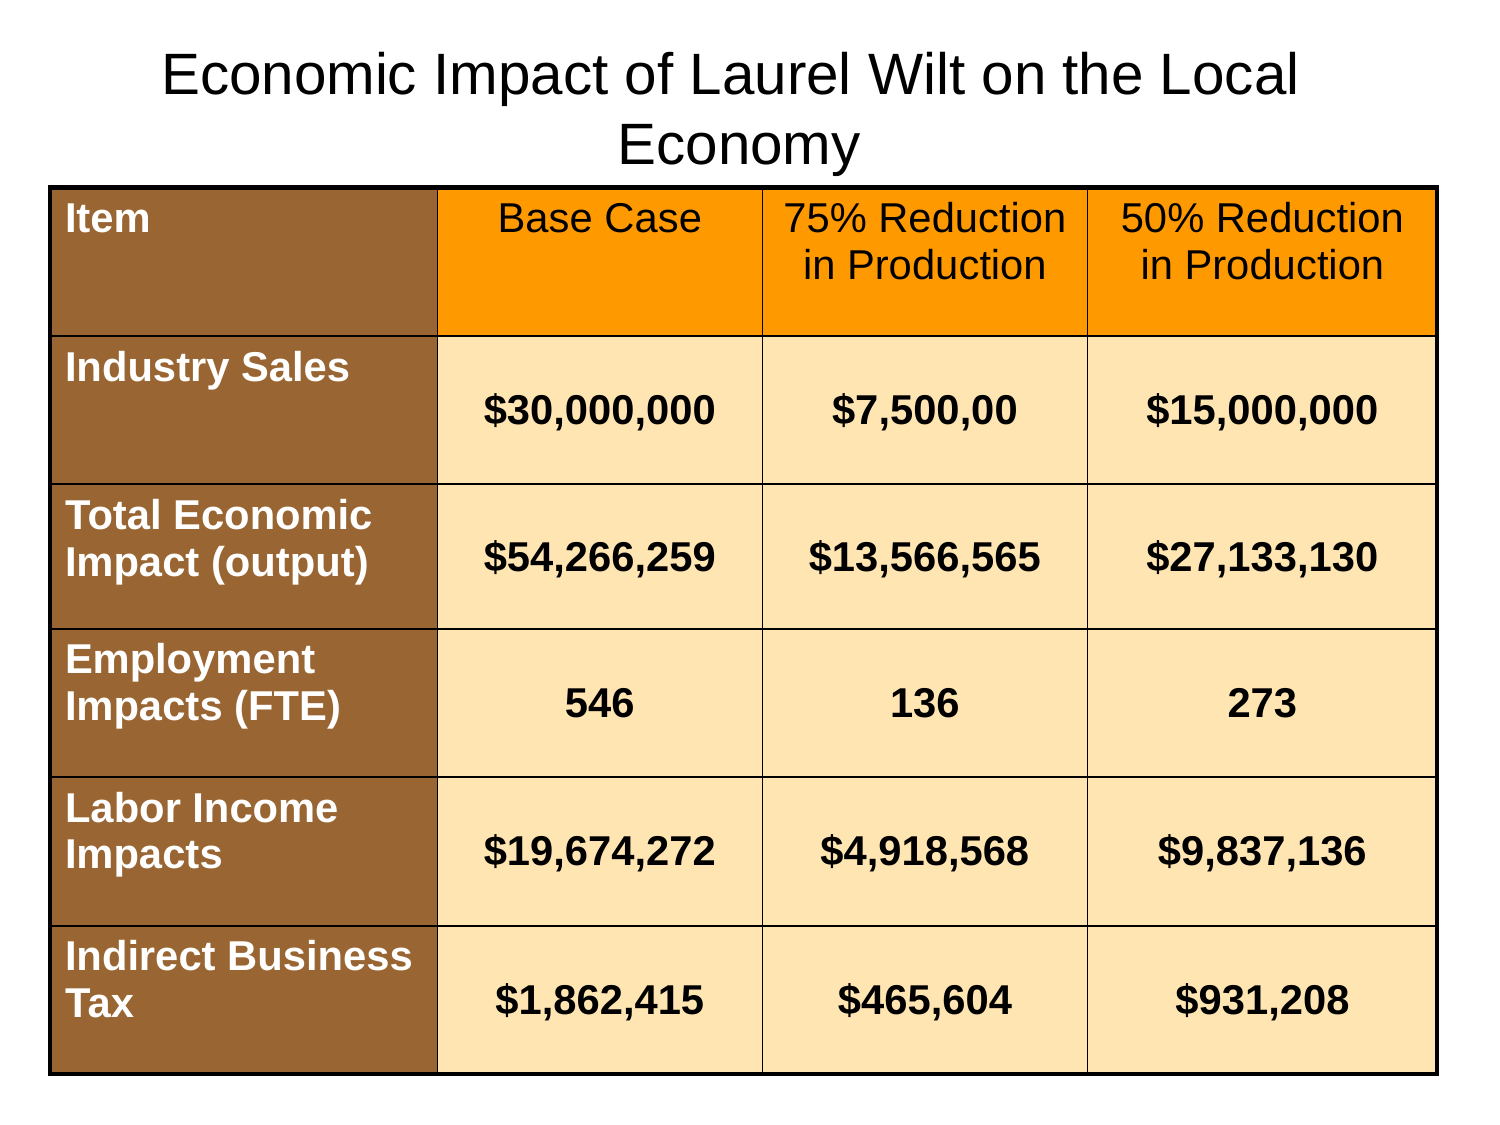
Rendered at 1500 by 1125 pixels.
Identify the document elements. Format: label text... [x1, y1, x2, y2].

table_cell Employment Impacts (FTE) [52, 630, 437, 776]
table_cell 546 [438, 630, 762, 776]
table_cell $13,566,565 [763, 485, 1087, 628]
table_header Item [52, 190, 437, 335]
table_cell $931,208 [1088, 927, 1435, 1072]
table_cell $1,862,415 [438, 927, 762, 1072]
table_cell 136 [763, 630, 1087, 776]
table_cell $19,674,272 [438, 778, 762, 925]
title Economic Impact of Laurel Wilt on the Local Economy [0, 12, 1463, 201]
table_cell $27,133,130 [1088, 485, 1435, 628]
table_cell $15,000,000 [1088, 337, 1435, 483]
table_cell $54,266,259 [438, 485, 762, 628]
table_cell $465,604 [763, 927, 1087, 1072]
table_cell $30,000,000 [438, 337, 762, 483]
table_cell Labor Income Impacts [52, 778, 437, 925]
table_cell Total Economic Impact (output) [52, 485, 437, 628]
table_cell Indirect Business Tax [52, 927, 437, 1072]
table_header Base Case [438, 190, 762, 335]
table_cell $9,837,136 [1088, 778, 1435, 925]
table_cell $4,918,568 [763, 778, 1087, 925]
table_cell 273 [1088, 630, 1435, 776]
table_cell $7,500,00 [763, 337, 1087, 483]
table_header 75% Reduction in Production [763, 190, 1087, 335]
table_cell Industry Sales [52, 337, 437, 483]
table_header 50% Reduction in Production [1088, 190, 1435, 335]
